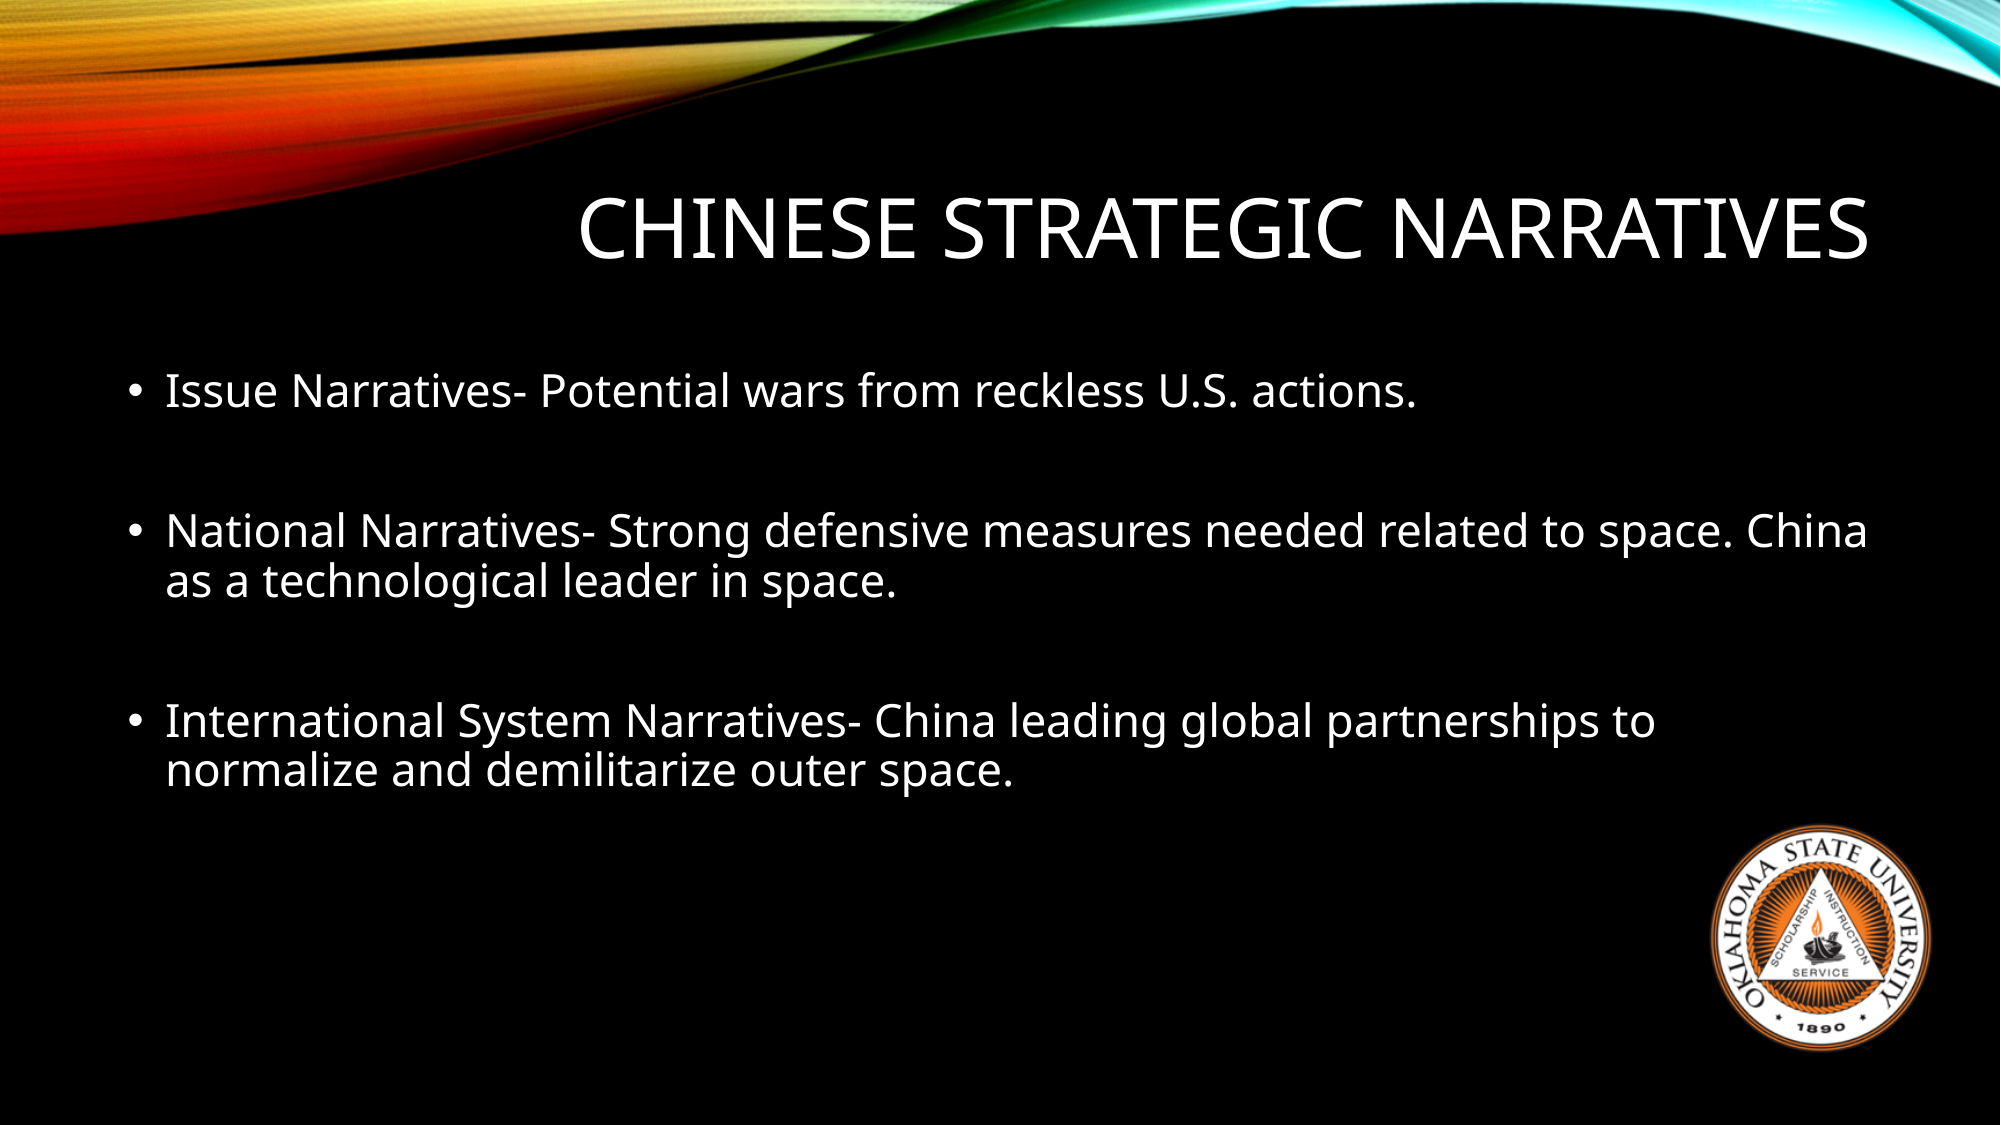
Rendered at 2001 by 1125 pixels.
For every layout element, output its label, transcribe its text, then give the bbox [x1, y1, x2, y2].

picture [0, 0, 2000, 237]
picture [1708, 821, 1934, 1055]
list Issue Narratives- Potential wars from reckless U.S. actions. National Narratives- Strong defensive measures needed related to space. China as a technological leader in space. International System Narratives- China leading global partnerships to normalize and demilitarize outer space. [112, 360, 1888, 1021]
title Chinese Strategic Narratives [474, 125, 1888, 338]
